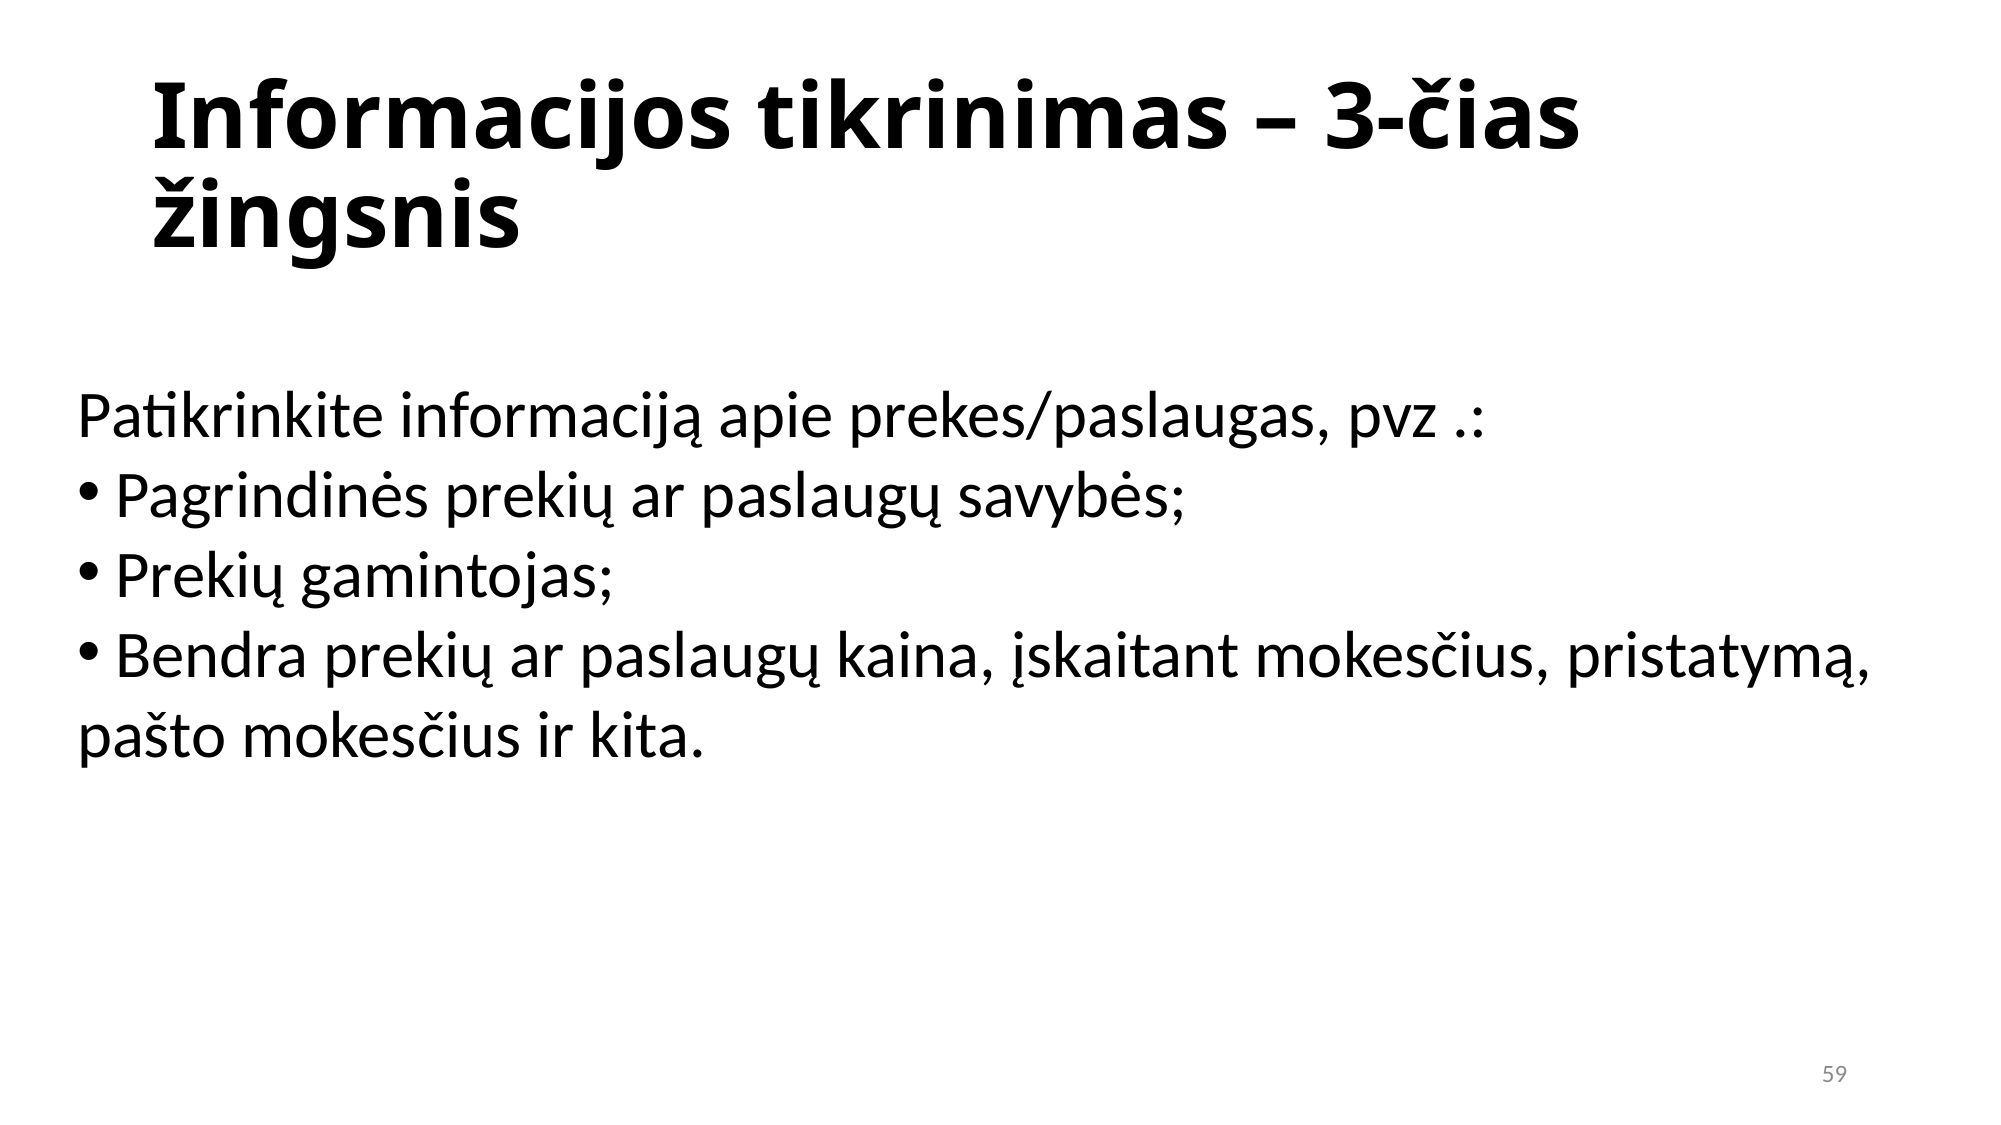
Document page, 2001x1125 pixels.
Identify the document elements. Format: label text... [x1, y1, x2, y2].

text_box Patikrinkite informaciją apie prekes/paslaugas, pvz .: Pagrindinės prekių ar paslaugų savybės; Prekių gamintojas; Bendra prekių ar paslaugų kaina, įskaitant mokesčius, pristatymą, pašto mokesčius ir kita. [62, 363, 1938, 1104]
text_box Informacijos tikrinimas – 3-čias žingsnis [137, 59, 1863, 277]
text_box 59 [1412, 1042, 1863, 1103]
